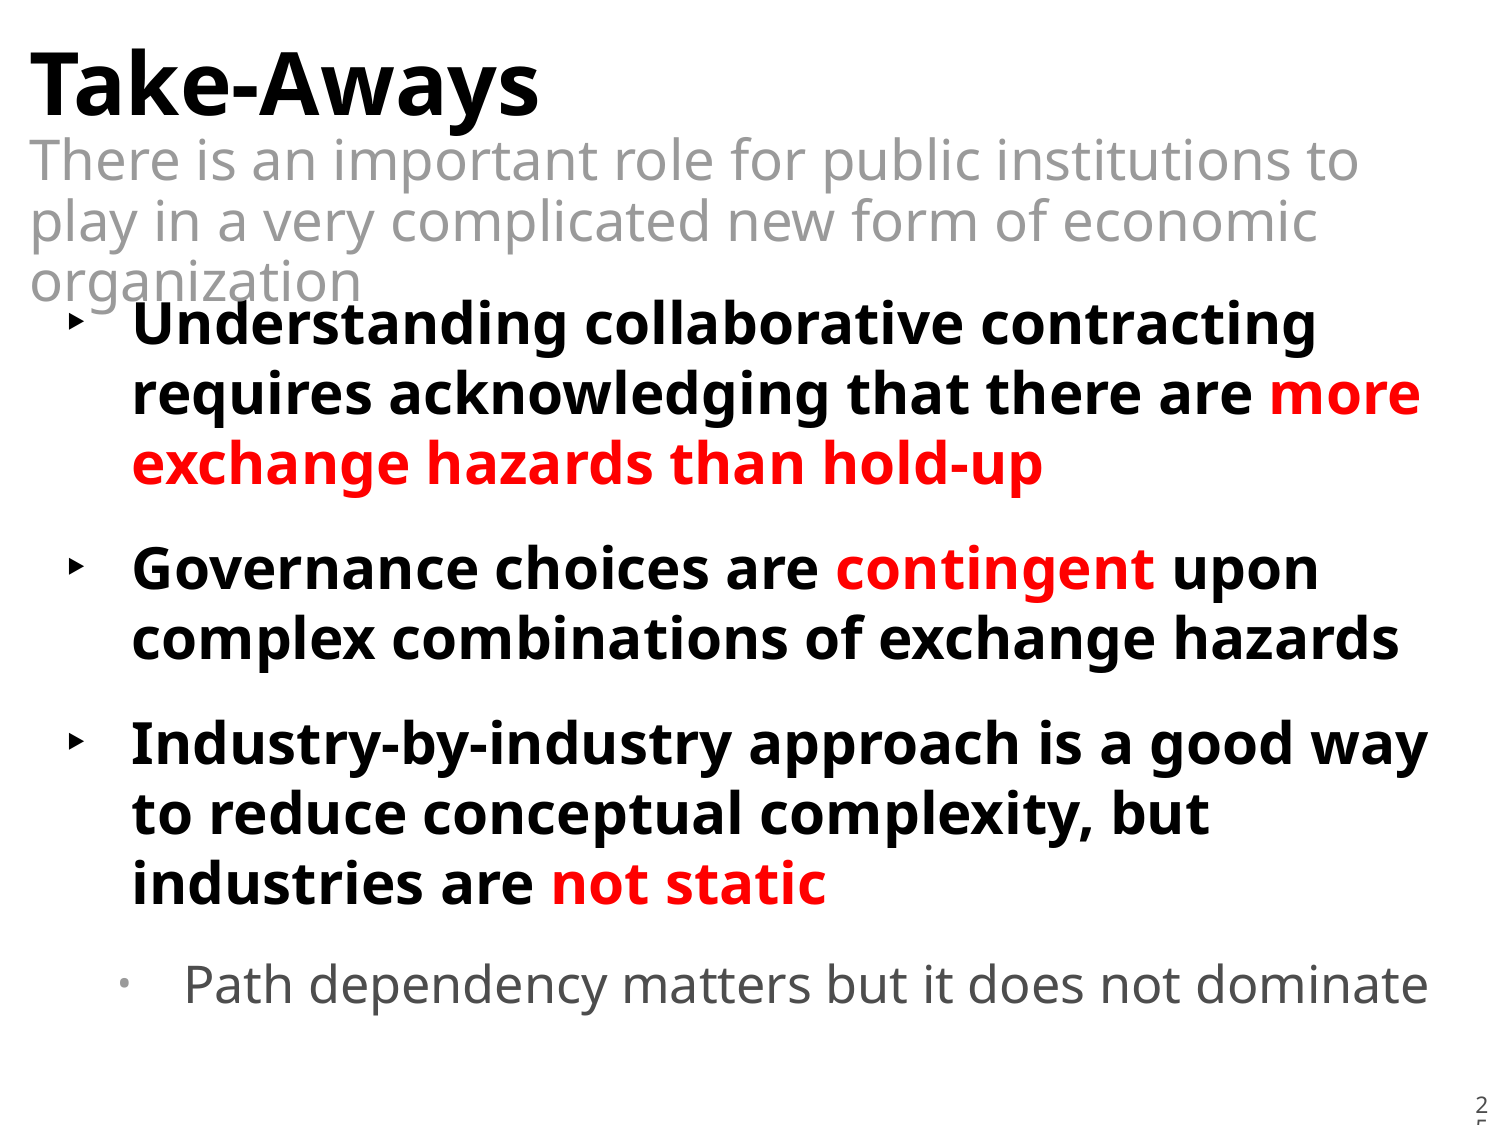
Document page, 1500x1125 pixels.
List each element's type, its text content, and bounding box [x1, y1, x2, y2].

slide_number 25 [1464, 1085, 1500, 1125]
list There is an important role for public institutions to play in a very complicated new form of economic organization [29, 131, 1471, 252]
title Take-Aways [29, 29, 1471, 131]
list Understanding collaborative contracting requires acknowledging that there are more exchange hazards than hold-up Governance choices are contingent upon complex combinations of exchange hazards Industry-by-industry approach is a good way to reduce conceptual complexity, but industries are not static Path dependency matters but it does not dominate [29, 292, 1471, 1099]
